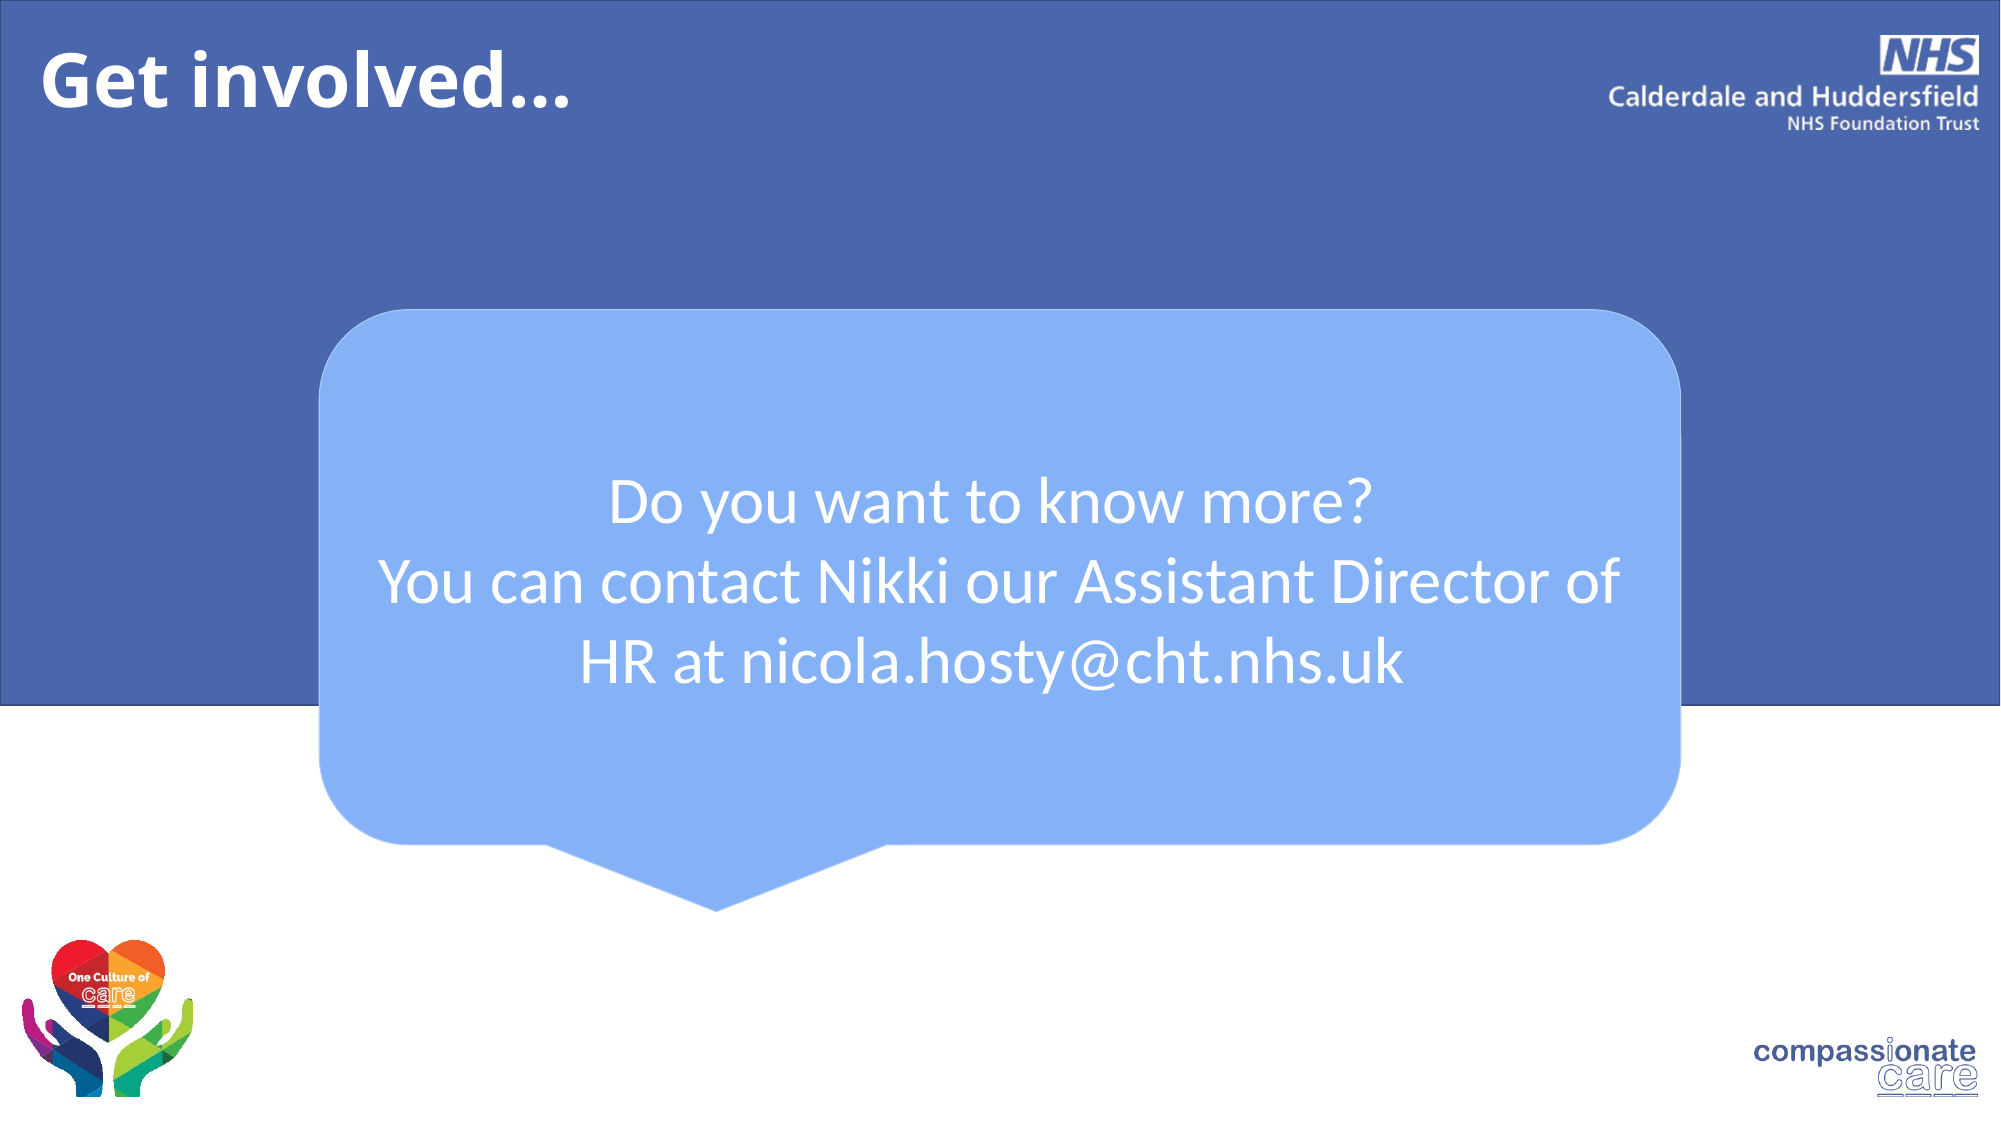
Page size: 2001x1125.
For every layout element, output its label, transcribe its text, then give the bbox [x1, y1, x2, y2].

text_box Do you want to know more? You can contact Nikki our Assistant Director of HR at nicola.hosty@cht.nhs.uk [318, 309, 1682, 913]
picture [22, 940, 193, 1097]
picture [1609, 35, 1979, 130]
list Get involved… [24, 22, 1097, 145]
